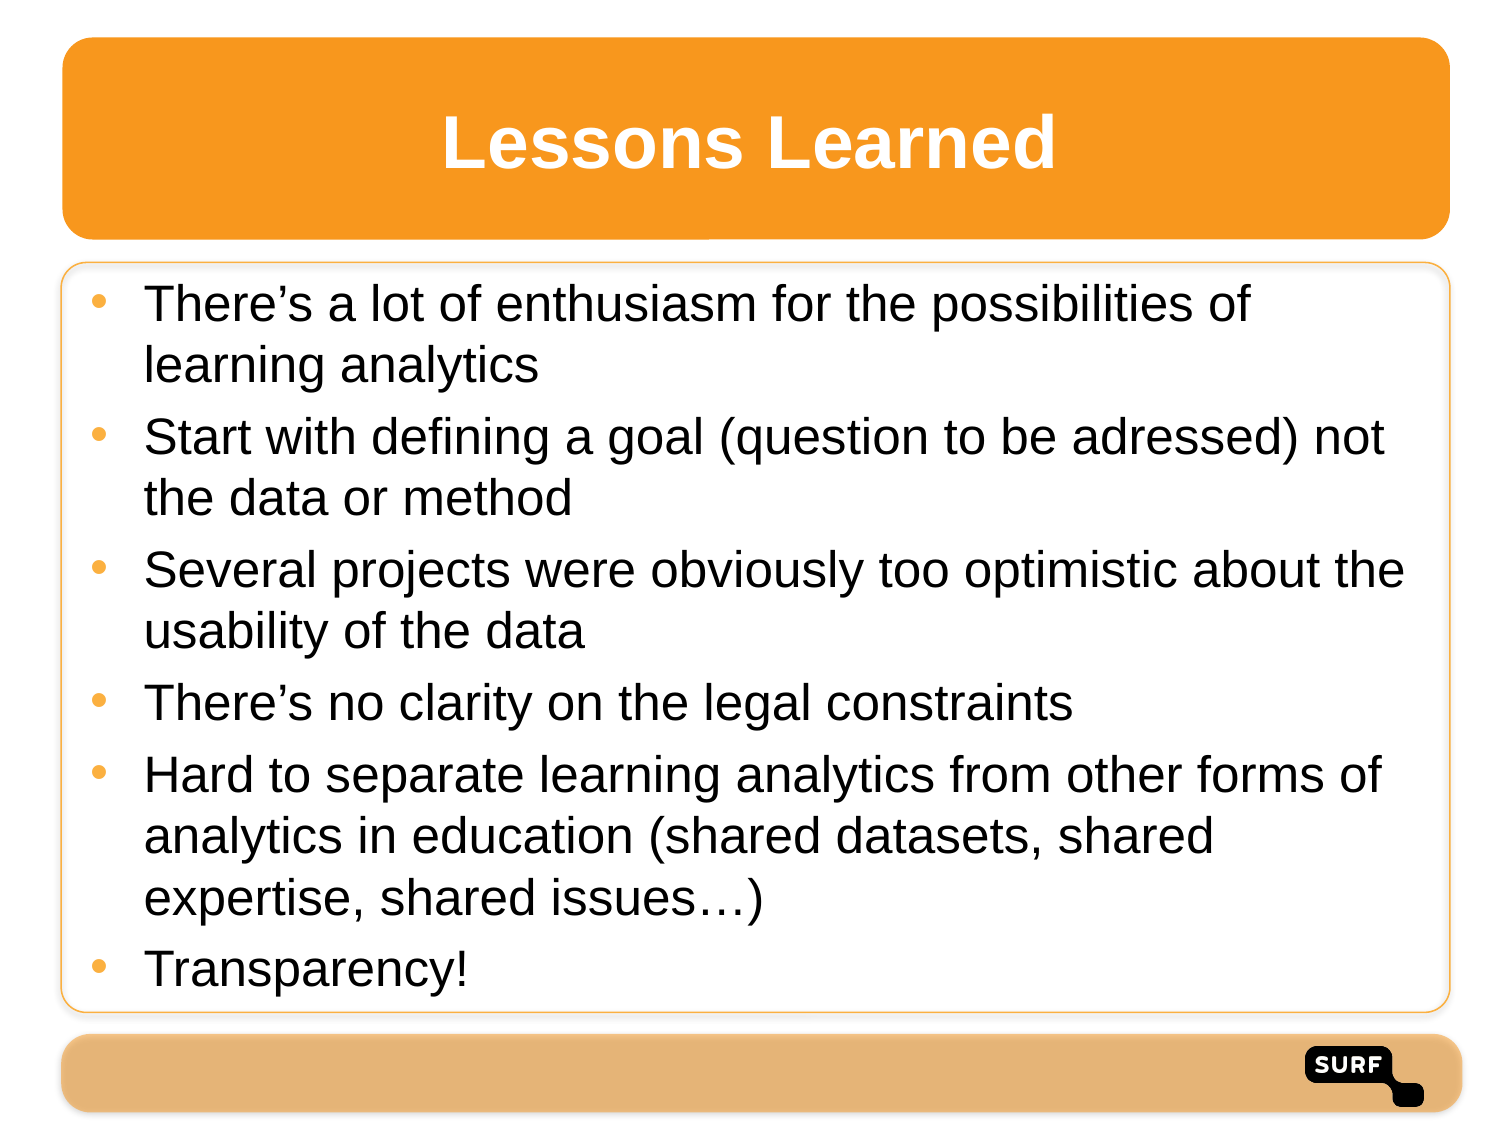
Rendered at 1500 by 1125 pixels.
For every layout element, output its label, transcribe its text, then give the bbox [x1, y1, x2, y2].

picture [1305, 1046, 1424, 1107]
title Lessons Learned [75, 45, 1425, 233]
list There’s a lot of enthusiasm for the possibilities of learning analytics Start with defining a goal (question to be adressed) not the data or method Several projects were obviously too optimistic about the usability of the data There’s no clarity on the legal constraints Hard to separate learning analytics from other forms of analytics in education (shared datasets, shared expertise, shared issues…) Transparency! [75, 262, 1425, 1005]
